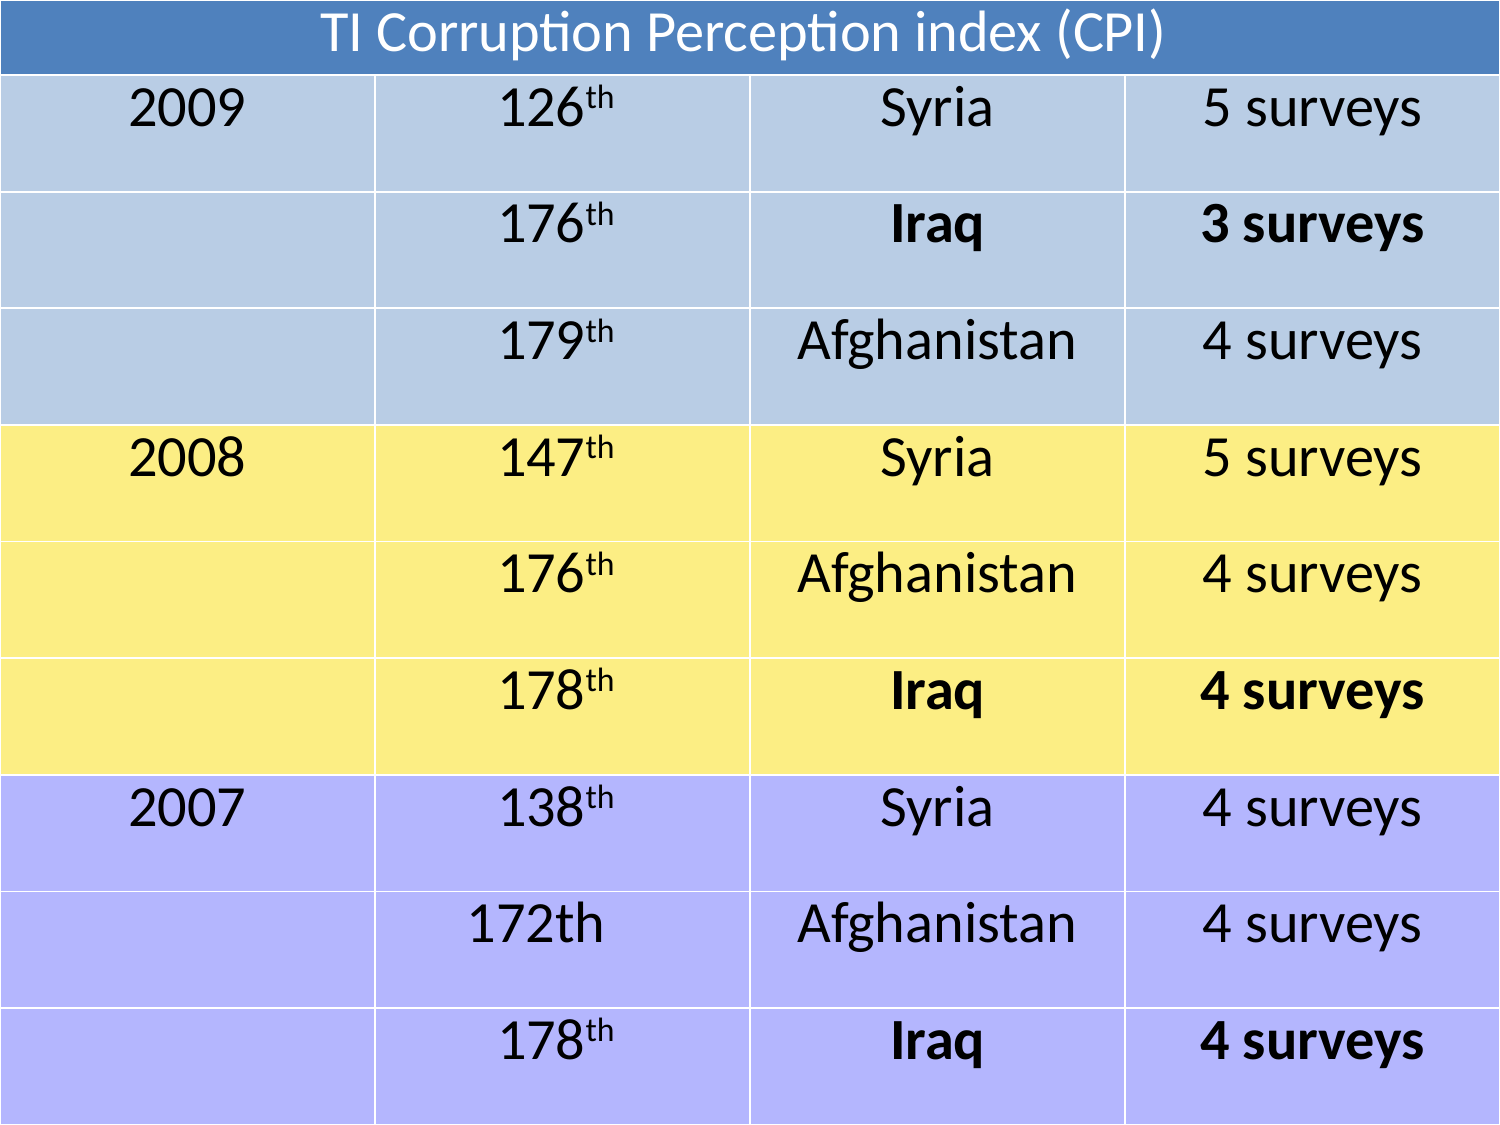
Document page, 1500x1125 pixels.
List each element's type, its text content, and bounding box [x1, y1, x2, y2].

table_cell Afghanistan [751, 309, 1124, 424]
table_cell [1, 193, 374, 307]
table_cell 3 surveys [1126, 193, 1499, 307]
table_cell [1, 892, 374, 1007]
table_cell 4 surveys [1126, 892, 1499, 1007]
table_cell Iraq [751, 193, 1124, 307]
table_cell Syria [751, 426, 1124, 541]
table_cell 126th [376, 76, 749, 191]
table_cell 179th [376, 309, 749, 424]
table_cell 176th [376, 542, 749, 657]
table_cell 178th [376, 659, 749, 774]
table_cell 172th [376, 892, 749, 1007]
table_cell Iraq [751, 659, 1124, 774]
table_cell 138th [376, 776, 749, 891]
table_cell [1, 309, 374, 424]
table_cell 5 surveys [1126, 76, 1499, 191]
table_cell Syria [751, 776, 1124, 891]
table_cell Iraq [751, 1009, 1124, 1124]
table_cell 2009 [1, 76, 374, 191]
table_cell [1, 542, 374, 657]
table_cell 2007 [1, 776, 374, 891]
table_cell 4 surveys [1126, 309, 1499, 424]
table_cell [1, 659, 374, 774]
table_cell Syria [751, 76, 1124, 191]
table_cell 4 surveys [1126, 1009, 1499, 1124]
table_header TI Corruption Perception index (CPI) [1, 1, 1499, 74]
table_cell Afghanistan [751, 542, 1124, 657]
table_cell Afghanistan [751, 892, 1124, 1007]
table_cell 4 surveys [1126, 659, 1499, 774]
table_cell 4 surveys [1126, 542, 1499, 657]
table_cell [1, 1009, 374, 1124]
table_cell 2008 [1, 426, 374, 541]
table_cell 178th [376, 1009, 749, 1124]
table_cell 4 surveys [1126, 776, 1499, 891]
table_cell 176th [376, 193, 749, 307]
table_cell 5 surveys [1126, 426, 1499, 541]
table_cell 147th [376, 426, 749, 541]
